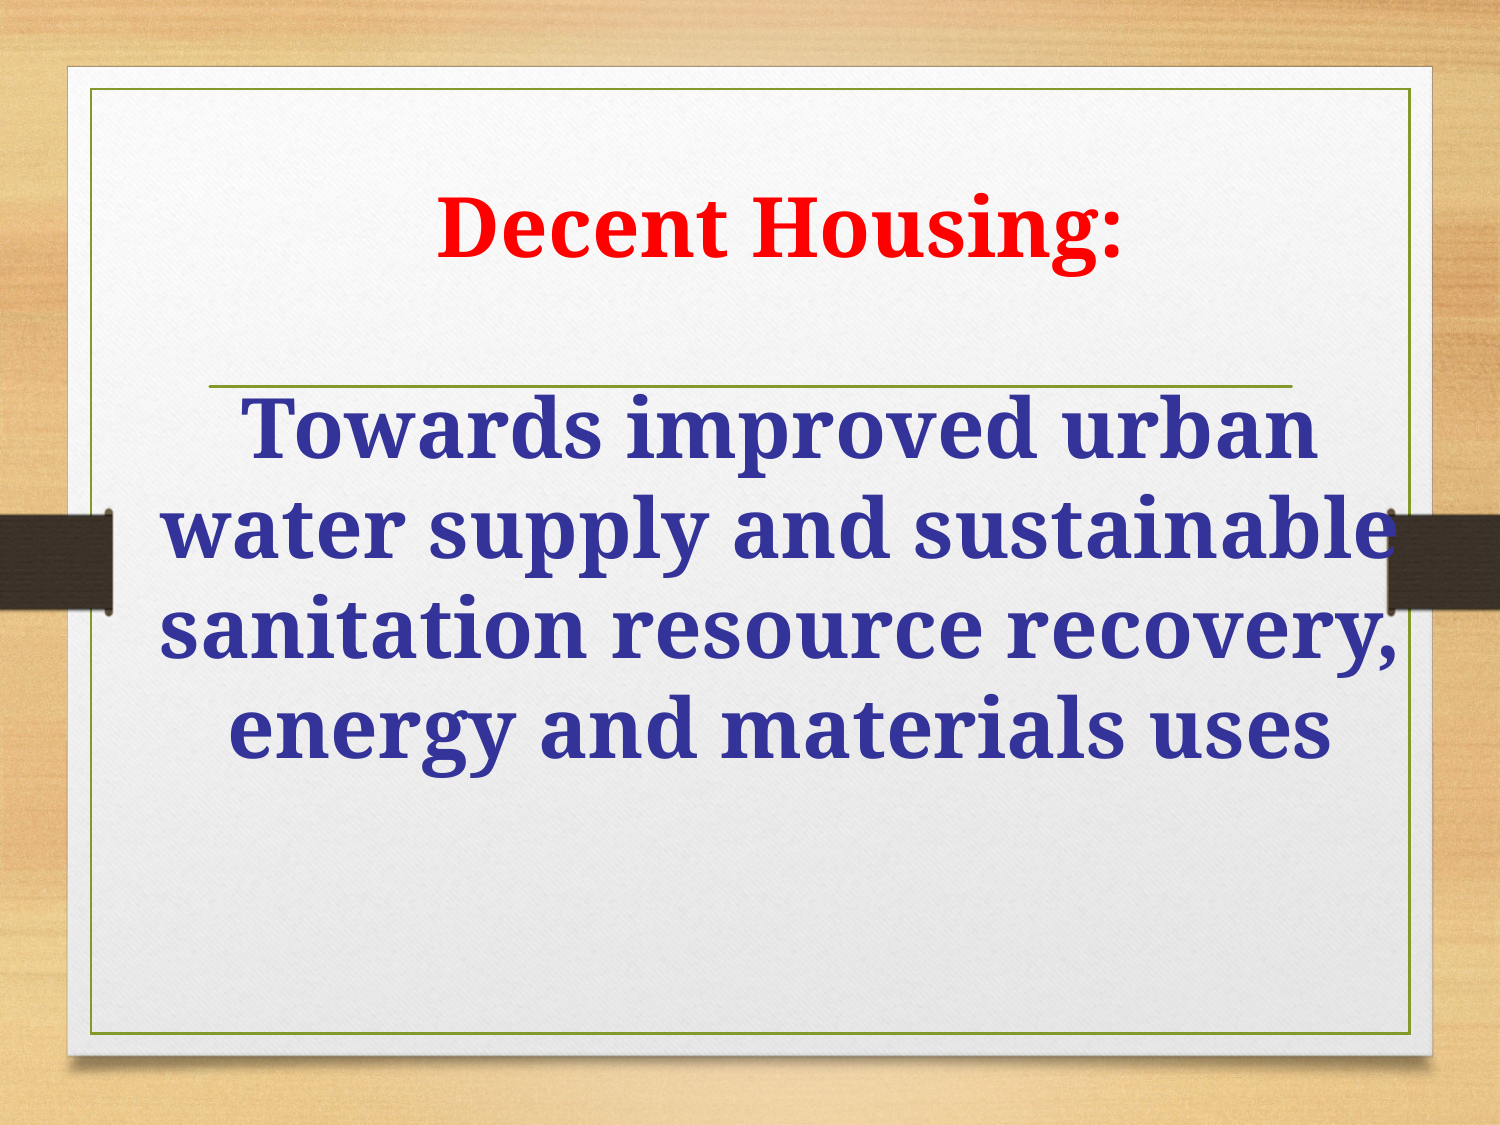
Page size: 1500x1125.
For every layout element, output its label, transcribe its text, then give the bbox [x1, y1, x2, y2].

picture [0, 0, 1500, 1125]
title Decent Housing: Towards improved urban water supply and sustainable sanitation resource recovery, energy and materials uses [112, 162, 1450, 788]
